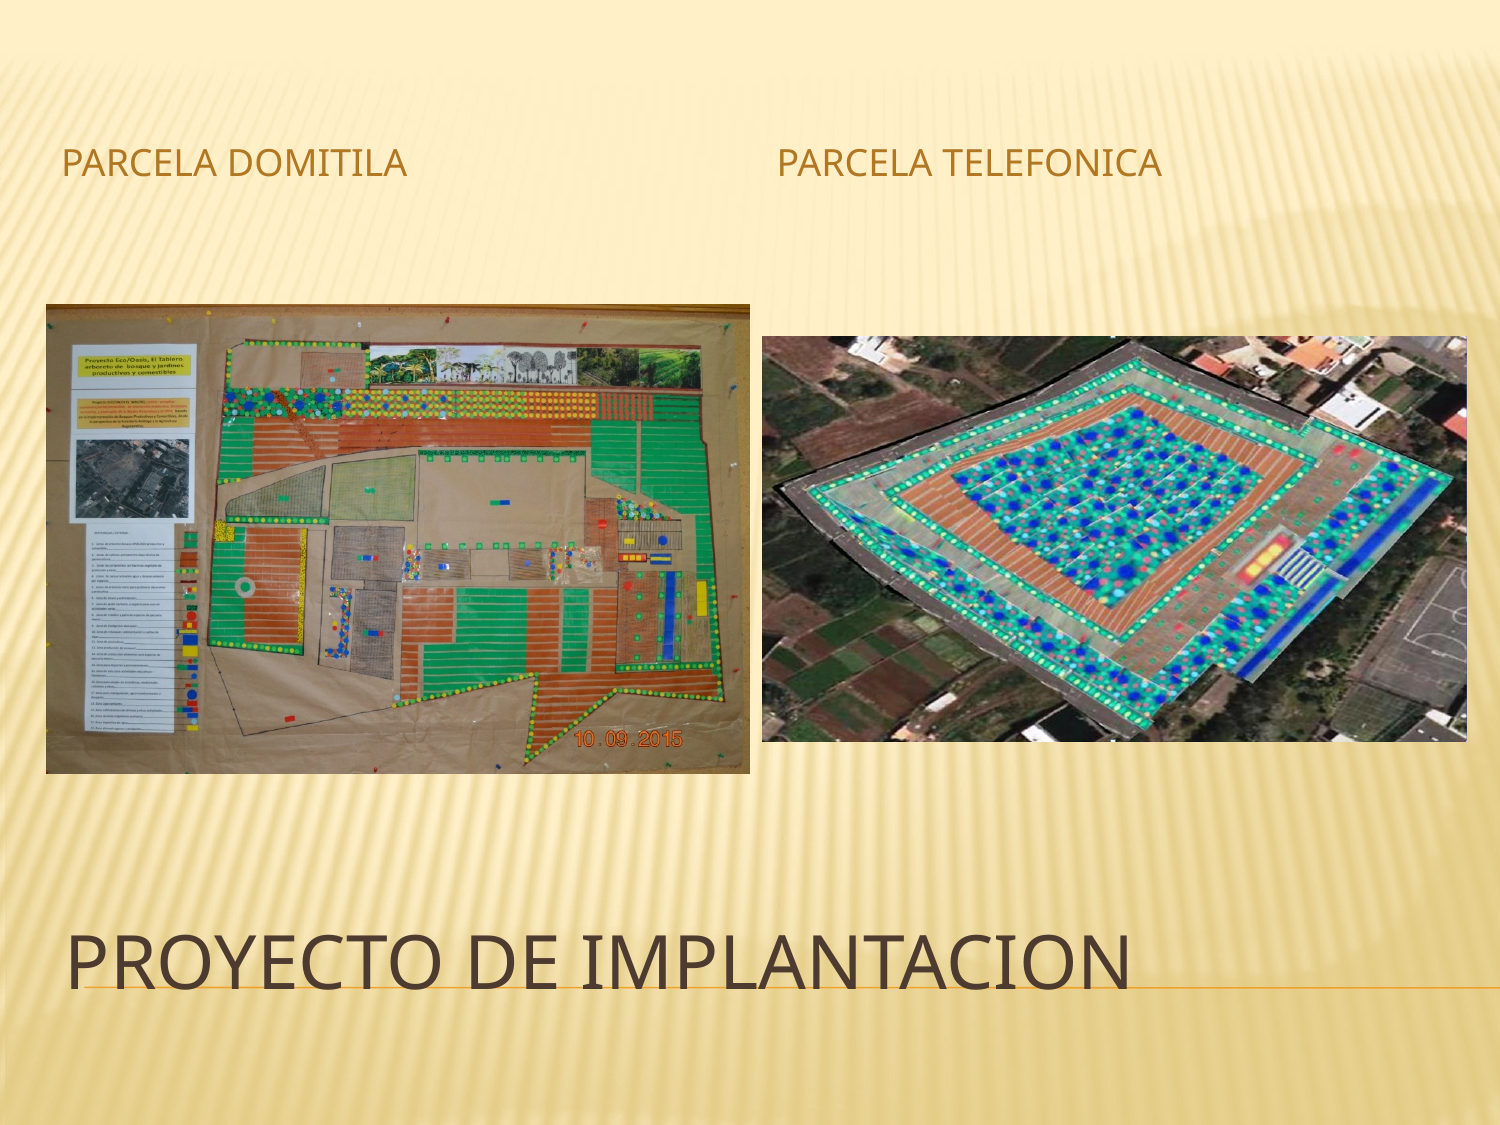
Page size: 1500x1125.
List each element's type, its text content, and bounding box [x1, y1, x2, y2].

title PROYECTO DE IMPLANTACION [50, 887, 1463, 1033]
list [45, 304, 751, 775]
list PARCELA DOMITILA [46, 109, 750, 215]
list PARCELA TELEFONICA [761, 109, 1467, 215]
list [762, 336, 1467, 742]
